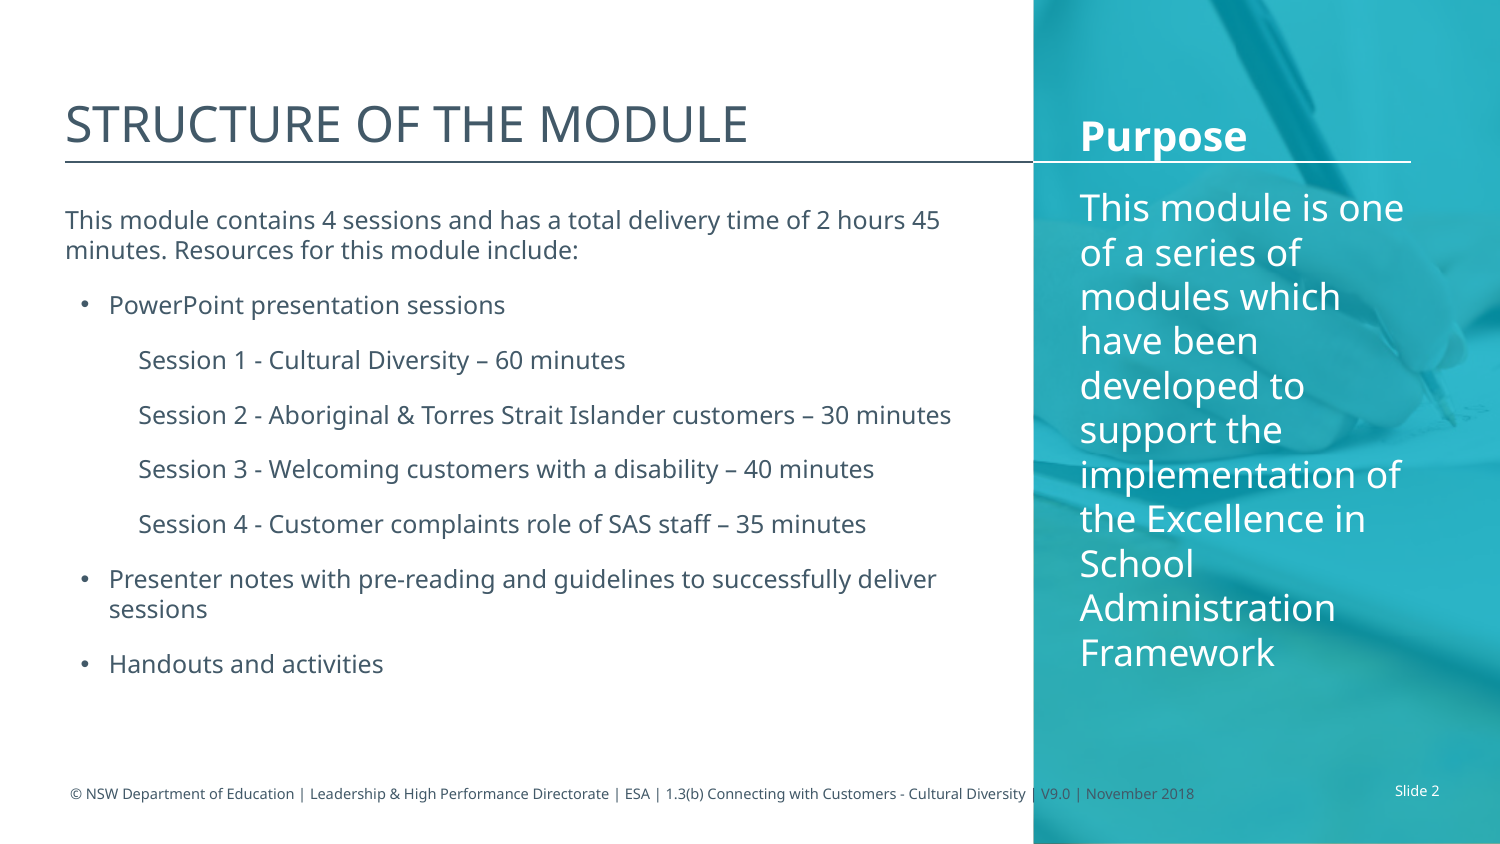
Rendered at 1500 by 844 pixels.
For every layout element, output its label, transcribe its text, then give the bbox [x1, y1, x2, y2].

slide_number Slide 2 [1352, 748, 1483, 810]
title Structure of the module [64, 43, 987, 161]
text_box Purpose This module is one of a series of modules which have been developed to support the implementation of the Excellence in School Administration Framework [1079, 102, 1446, 683]
list This module contains 4 sessions and has a total delivery time of 2 hours 45 minutes. Resources for this module include: PowerPoint presentation sessions Session 1 - Cultural Diversity – 60 minutes Session 2 - Aboriginal & Torres Strait Islander customers – 30 minutes Session 3 - Welcoming customers with a disability – 40 minutes Session 4 - Customer complaints role of SAS staff – 35 minutes Presenter notes with pre-reading and guidelines to successfully deliver sessions Handouts and activities [64, 196, 987, 777]
footer © NSW Department of Education | Leadership & High Performance Directorate | ESA | 1.3(b) Connecting with Customers - Cultural Diversity | V9.0 | November 2018 [70, 738, 1341, 810]
